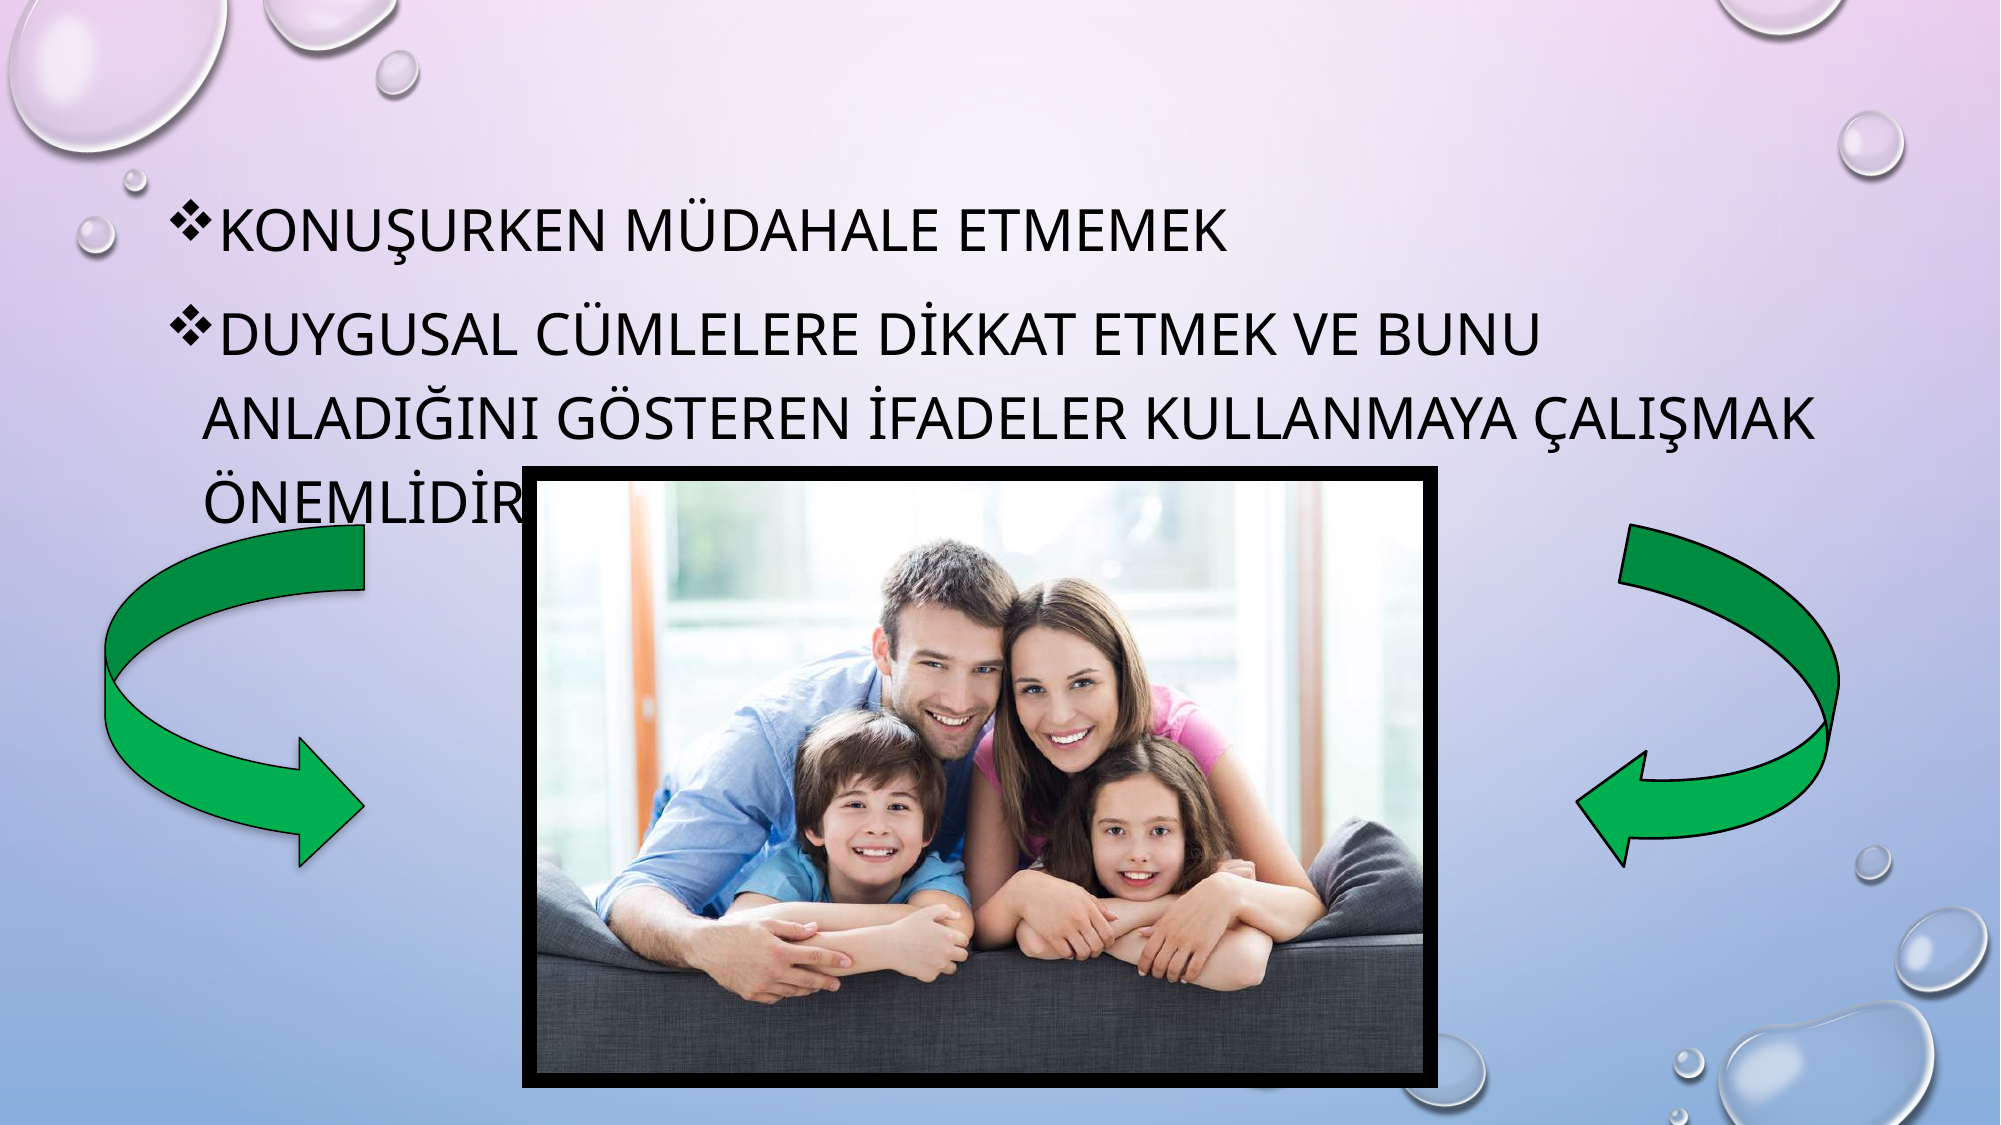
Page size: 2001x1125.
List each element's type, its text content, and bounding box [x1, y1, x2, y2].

picture [0, 0, 2000, 1125]
text_box [1575, 523, 1840, 869]
list Konuşurken müdahale etmemek Duygusal cümlelere dikkat etmek ve bunu anladığını gösteren ifadeler kullanmaya çalışmak önemlidir. [149, 100, 1850, 663]
text_box [104, 524, 365, 868]
